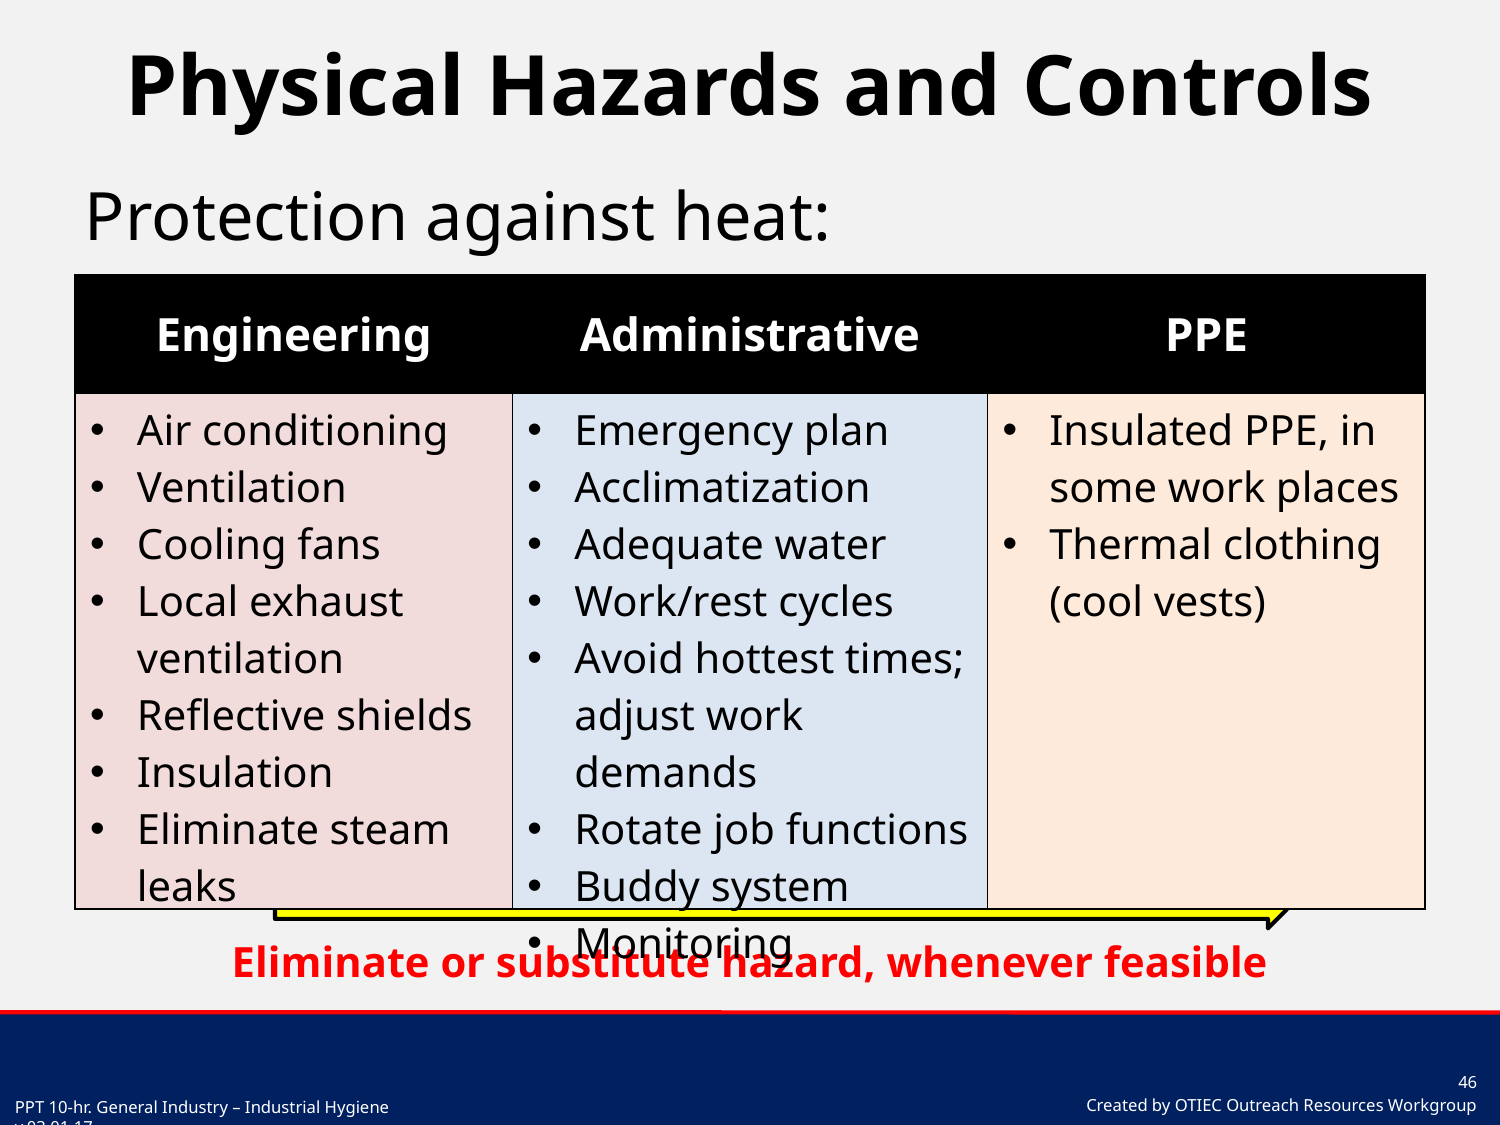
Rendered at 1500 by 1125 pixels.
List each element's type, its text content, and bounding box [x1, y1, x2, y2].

text_box [272, 910, 1289, 931]
table_cell Air conditioning Ventilation Cooling fans Local exhaust ventilation Reflective shields Insulation Eliminate steam leaks [76, 394, 512, 908]
table_header Engineering [76, 276, 512, 393]
list Protection against heat: [70, 166, 1271, 320]
table_cell Insulated PPE, in some work places Thermal clothing (cool vests) [988, 394, 1424, 908]
title Physical Hazards and Controls [75, 24, 1425, 213]
table_header Administrative [513, 276, 987, 393]
text_box Eliminate or substitute hazard, whenever feasible [187, 928, 1313, 994]
table_cell Emergency plan Acclimatization Adequate water Work/rest cycles Avoid hottest times; adjust work demands Rotate job functions Buddy system Monitoring [513, 394, 987, 908]
table_header PPE [988, 276, 1424, 393]
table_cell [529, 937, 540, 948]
